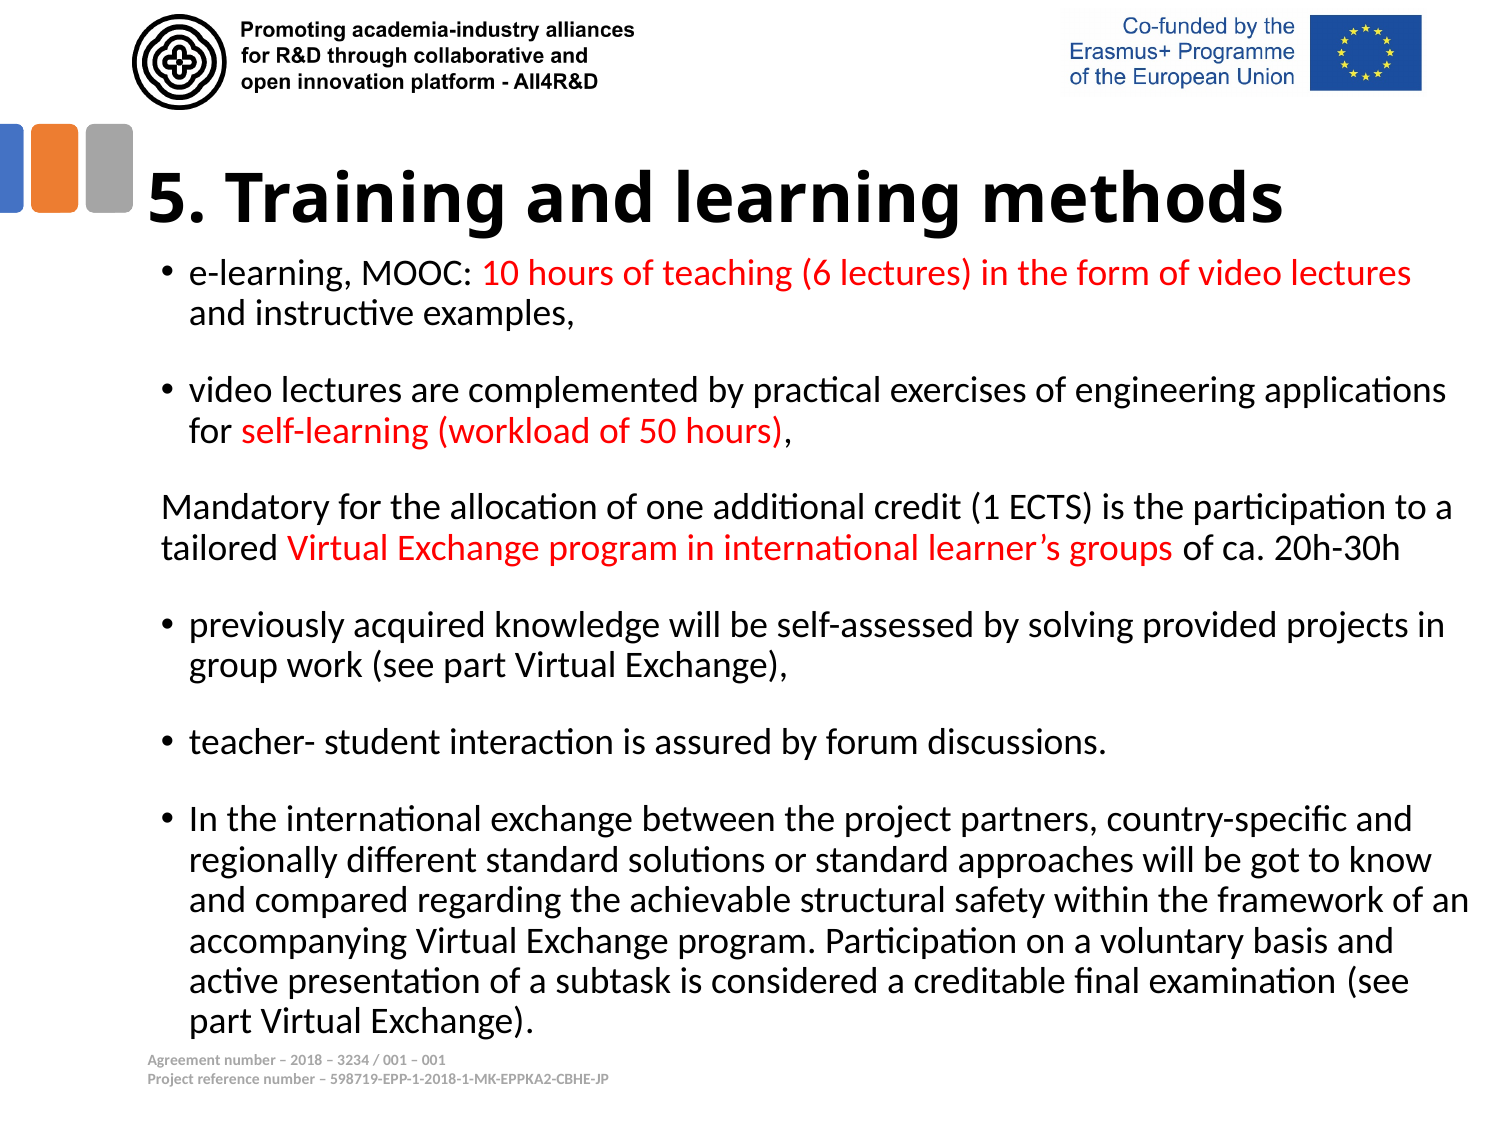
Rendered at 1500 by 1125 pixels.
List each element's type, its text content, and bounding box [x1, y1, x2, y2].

picture [132, 14, 634, 110]
picture [1060, 8, 1427, 97]
title 5. Training and learning methods [132, 124, 1427, 278]
list e-learning, MOOC: 10 hours of teaching (6 lectures) in the form of video lectures and instructive examples, video lectures are complemented by practical exercises of engineering applications for self-learning (workload of 50 hours), Mandatory for the allocation of one additional credit (1 ECTS) is the participation to a tailored Virtual Exchange program in international learner’s groups of ca. 20h-30h previously acquired knowledge will be self-assessed by solving provided projects in group work (see part Virtual Exchange), teacher- student interaction is assured by forum discussions. In the international exchange between the project partners, country-specific and regionally different standard solutions or standard approaches will be got to know and compared regarding the achievable structural safety within the framework of an accompanying Virtual Exchange program. Participation on a voluntary basis and active presentation of a subtask is considered a creditable final examination (see part Virtual Exchange). [145, 245, 1493, 1031]
